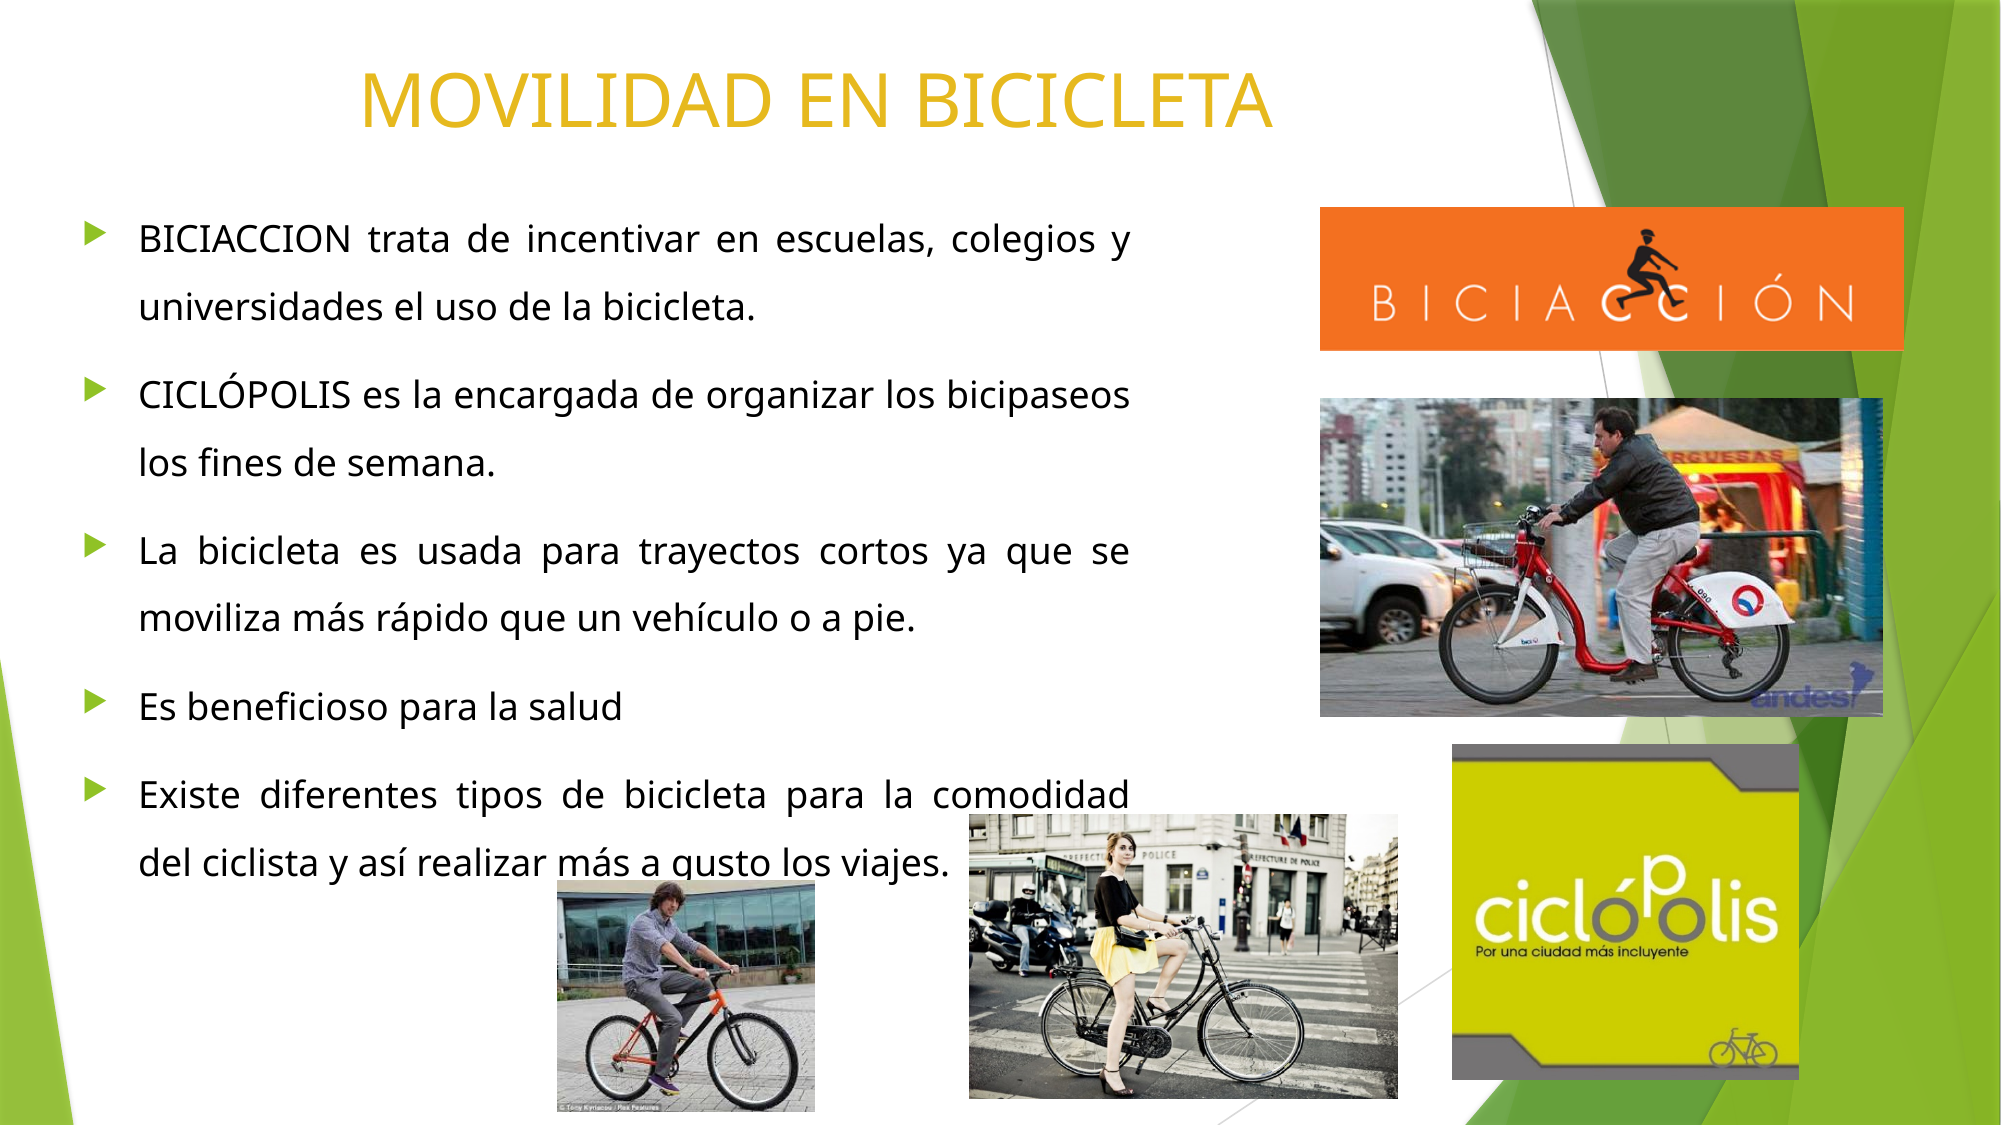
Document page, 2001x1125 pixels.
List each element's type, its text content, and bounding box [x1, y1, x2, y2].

list BICIACCION trata de incentivar en escuelas, colegios y universidades el uso de la bicicleta. CICLÓPOLIS es la encargada de organizar los bicipaseos los fines de semana. La bicicleta es usada para trayectos cortos ya que se moviliza más rápido que un vehículo o a pie. Es beneficioso para la salud Existe diferentes tipos de bicicleta para la comodidad del ciclista y así realizar más a gusto los viajes. [66, 185, 1147, 909]
picture [1319, 397, 1884, 717]
picture [1319, 206, 1905, 352]
picture [556, 879, 815, 1112]
picture [1451, 743, 1800, 1081]
title MOVILIDAD EN BICICLETA [111, 44, 1522, 170]
picture [969, 813, 1398, 1100]
picture [1880, 493, 1884, 508]
picture [1874, 397, 1884, 483]
